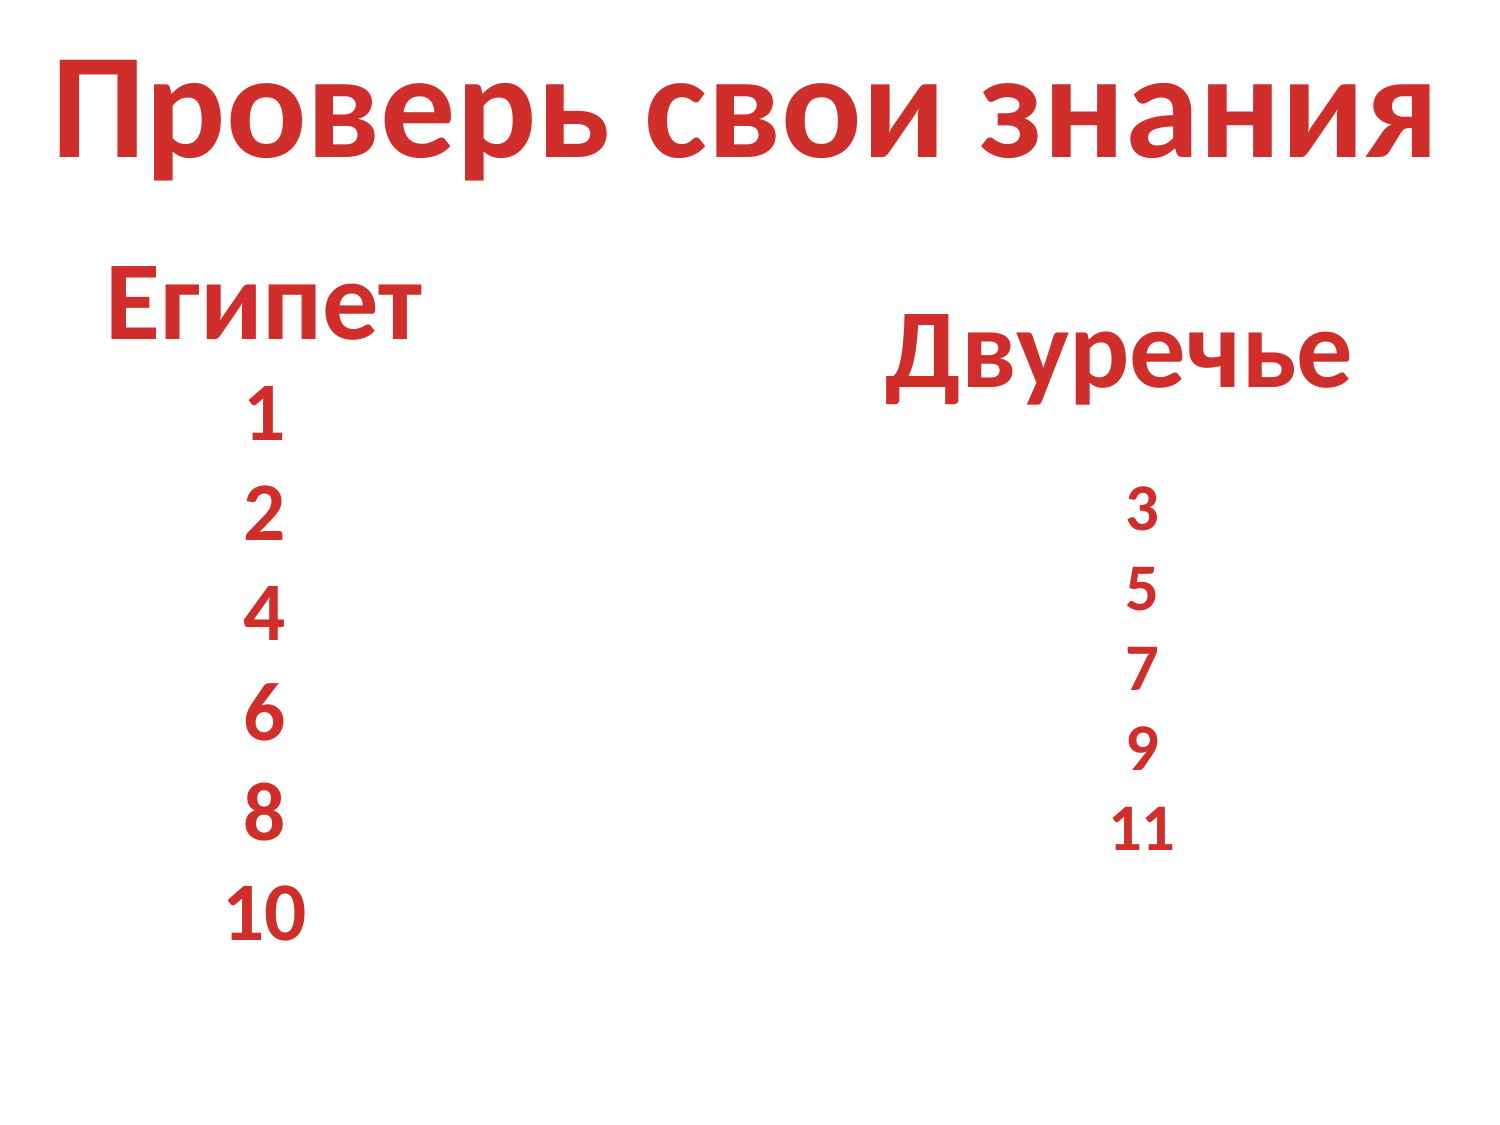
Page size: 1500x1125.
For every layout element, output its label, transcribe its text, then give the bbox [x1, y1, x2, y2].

text_box Проверь свои знания [36, 0, 1456, 195]
text_box 3 5 7 9 11 [1093, 456, 1191, 1031]
text_box 1 2 4 6 8 10 [206, 349, 323, 1125]
text_box Двуречье [870, 267, 1369, 418]
text_box Египет [90, 219, 438, 370]
